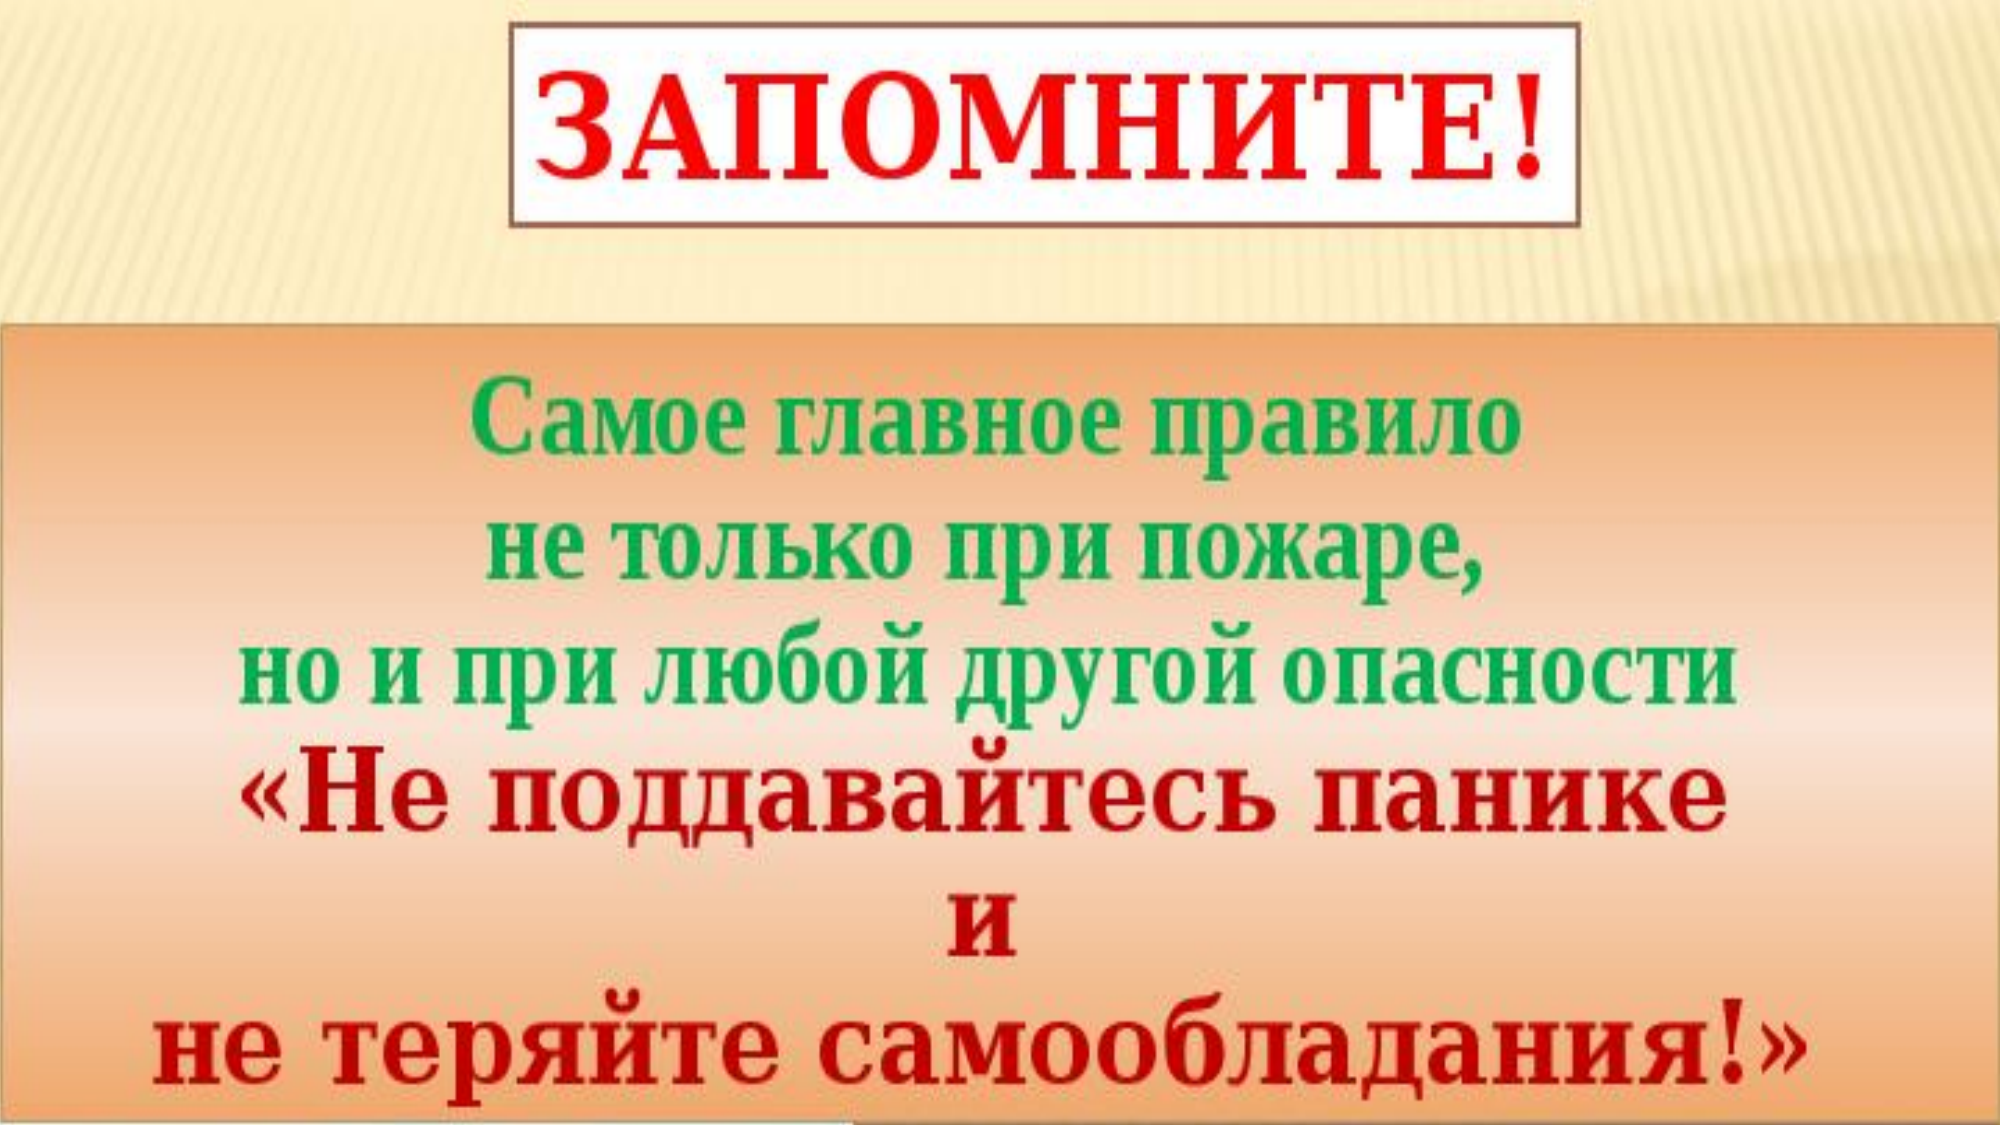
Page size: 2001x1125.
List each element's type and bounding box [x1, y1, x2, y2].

list [0, 0, 2000, 1125]
